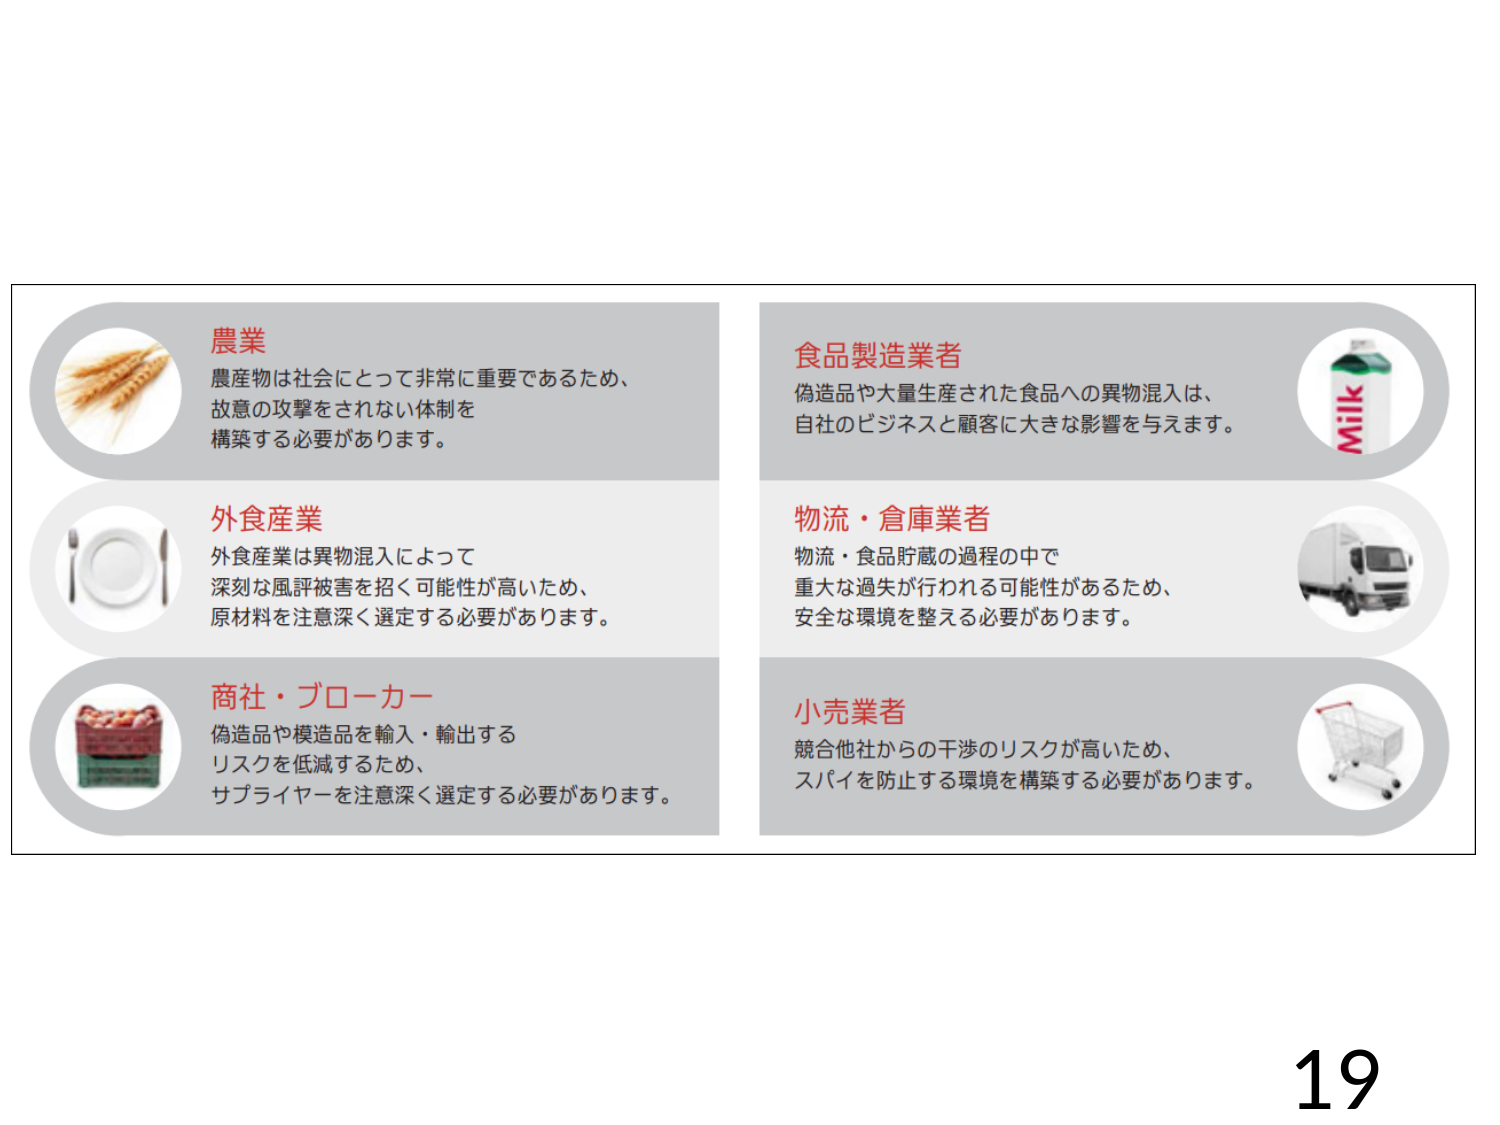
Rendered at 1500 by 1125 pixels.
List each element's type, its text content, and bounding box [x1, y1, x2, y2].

slide_number 19 [1059, 1042, 1397, 1103]
picture [11, 284, 1476, 855]
